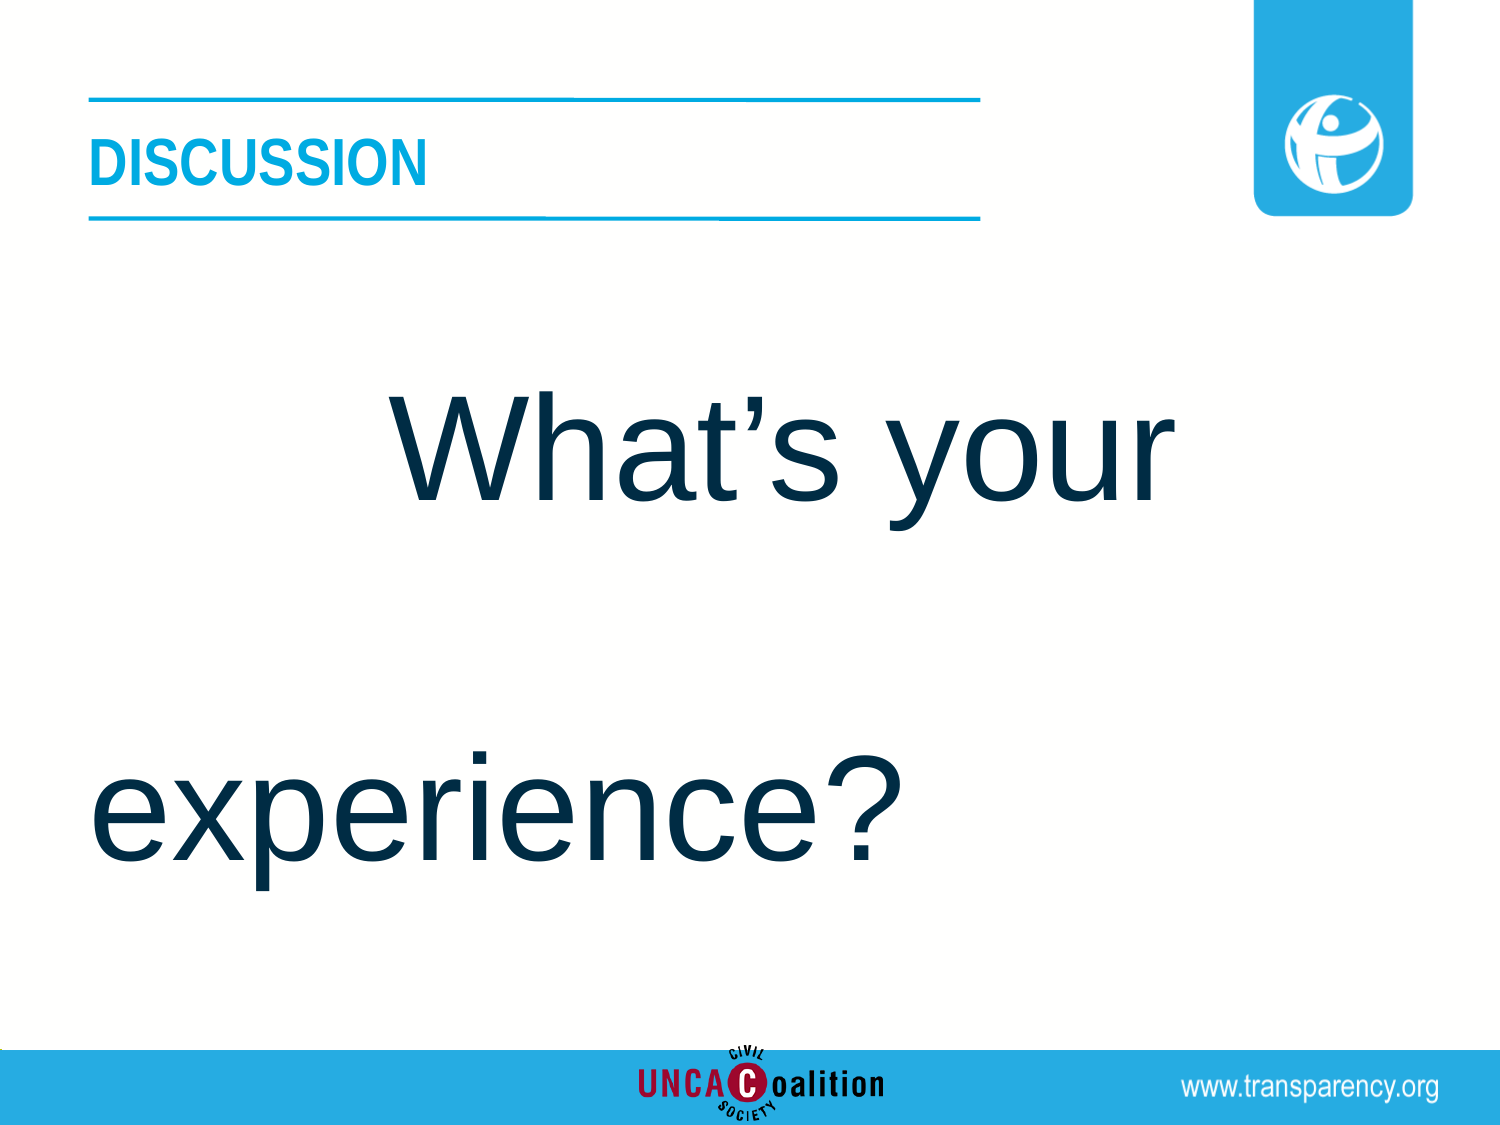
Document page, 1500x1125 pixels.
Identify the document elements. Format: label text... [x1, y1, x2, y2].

picture [0, 1045, 1500, 1125]
title DISCUSSION [88, 93, 1129, 225]
picture [1230, 0, 1500, 242]
list What’s your experience? [88, 350, 1223, 846]
